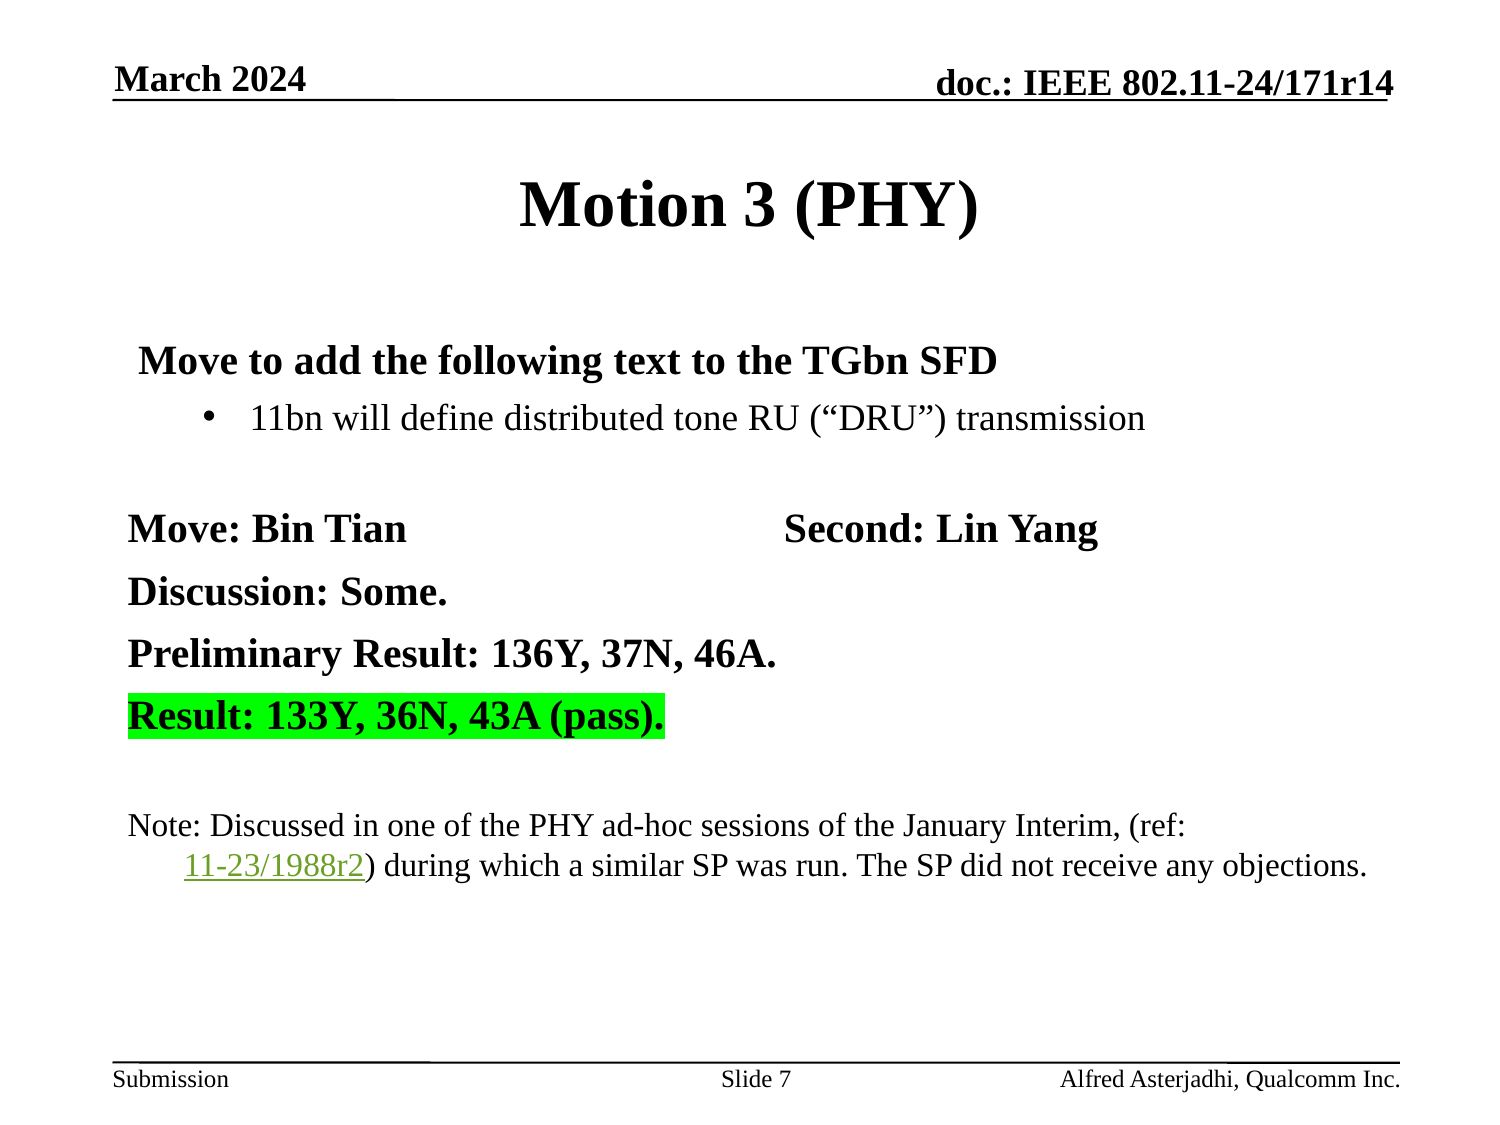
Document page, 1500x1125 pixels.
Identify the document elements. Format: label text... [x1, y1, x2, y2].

footer Alfred Asterjadhi, Qualcomm Inc. [878, 1061, 1402, 1093]
list Move to add the following text to the TGbn SFD 11bn will define distributed tone RU (“DRU”) transmission Move: Bin Tian Second: Lin Yang Discussion: Some. Preliminary Result: 136Y, 37N, 46A. Result: 133Y, 36N, 43A (pass). Note: Discussed in one of the PHY ad-hoc sessions of the January Interim, (ref: 11-23/1988r2) during which a similar SP was run. The SP did not receive any objections. [112, 324, 1388, 1000]
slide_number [114, 54, 423, 100]
slide_number Slide 7 [712, 1061, 800, 1123]
title Motion 3 (PHY) [112, 112, 1388, 288]
